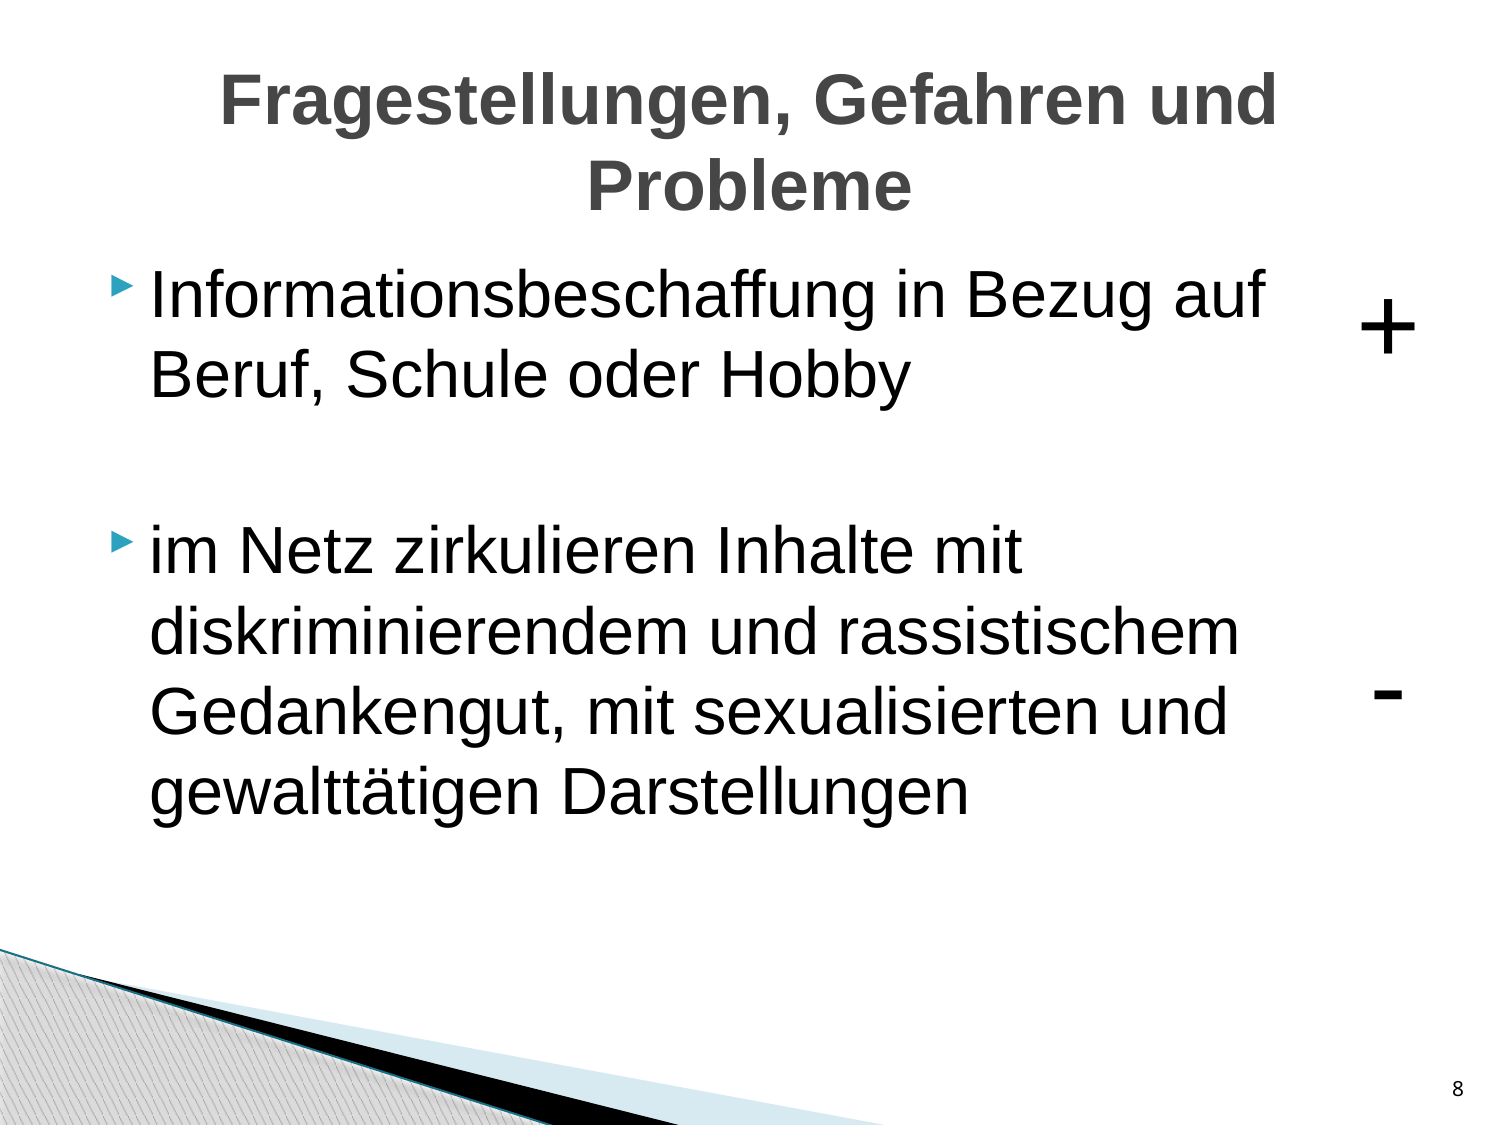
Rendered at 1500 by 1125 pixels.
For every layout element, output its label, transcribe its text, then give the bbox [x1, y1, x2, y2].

text_box + [1341, 246, 1437, 397]
slide_number 8 [1418, 1051, 1479, 1112]
text_box - [1355, 605, 1423, 756]
title Fragestellungen, Gefahren und Probleme [75, 45, 1425, 233]
list Informationsbeschaffung in Bezug auf Beruf, Schule oder Hobby im Netz zirkulieren Inhalte mit diskriminierendem und rassistischem Gedankengut, mit sexualisierten und gewalttätigen Darstellungen [75, 243, 1425, 986]
